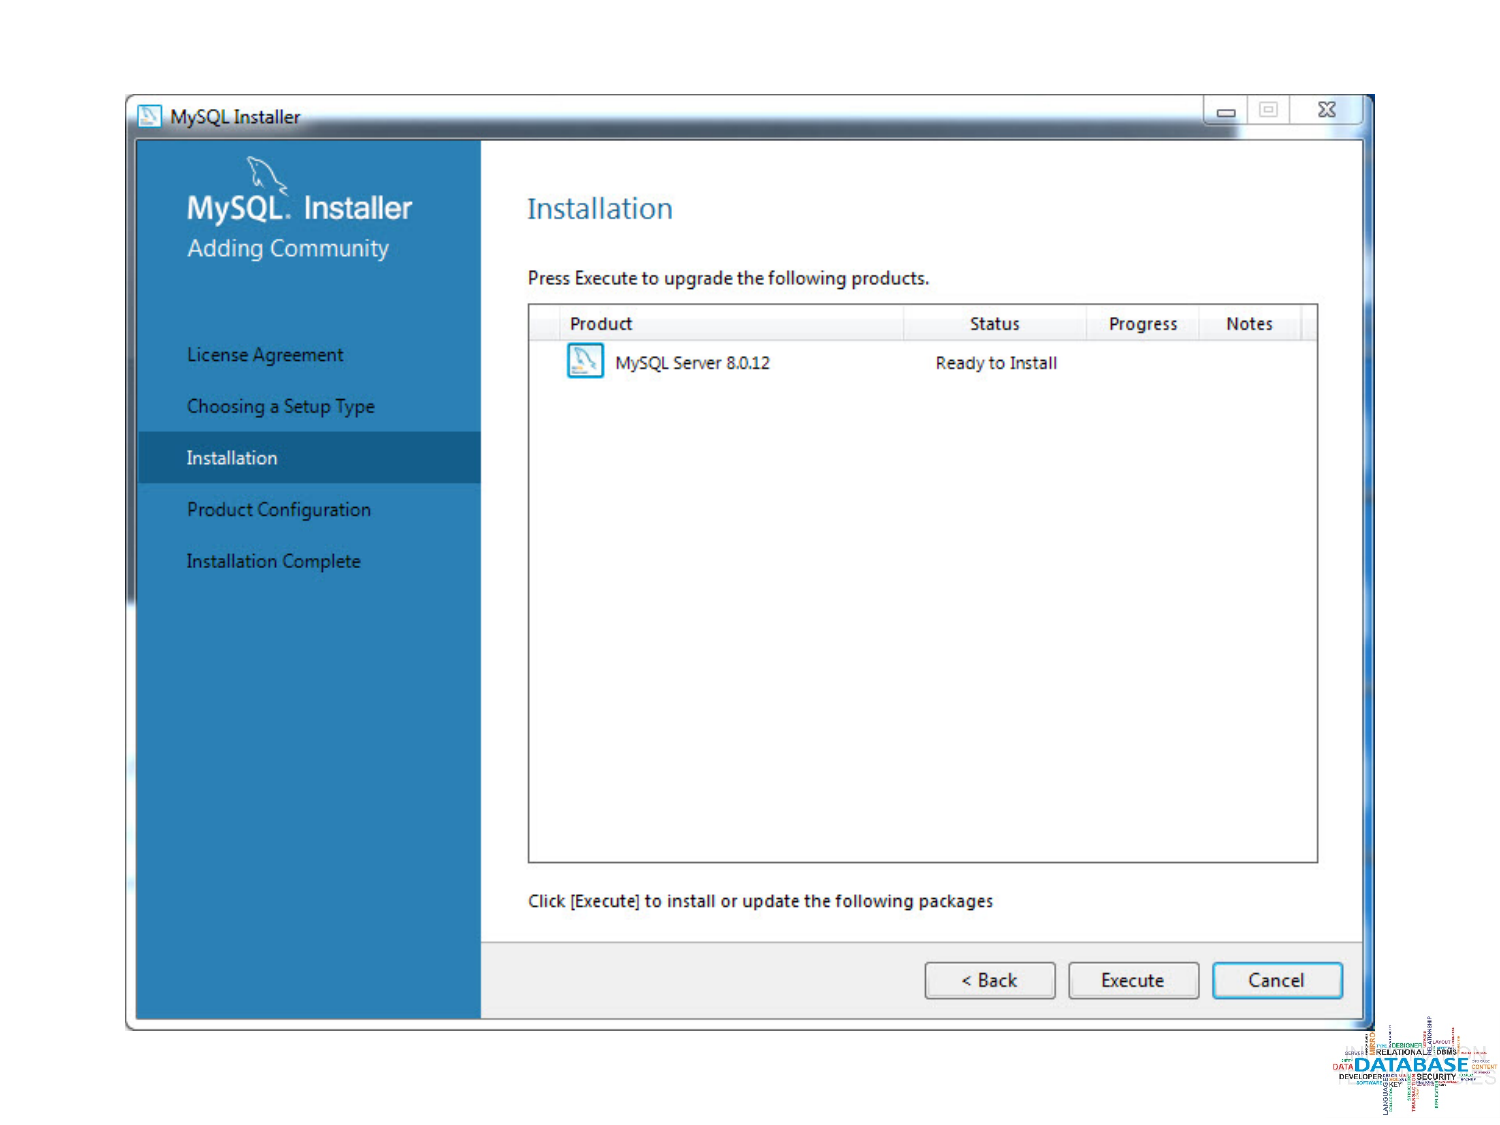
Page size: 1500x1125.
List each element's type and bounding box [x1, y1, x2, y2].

picture [124, 94, 1500, 1118]
